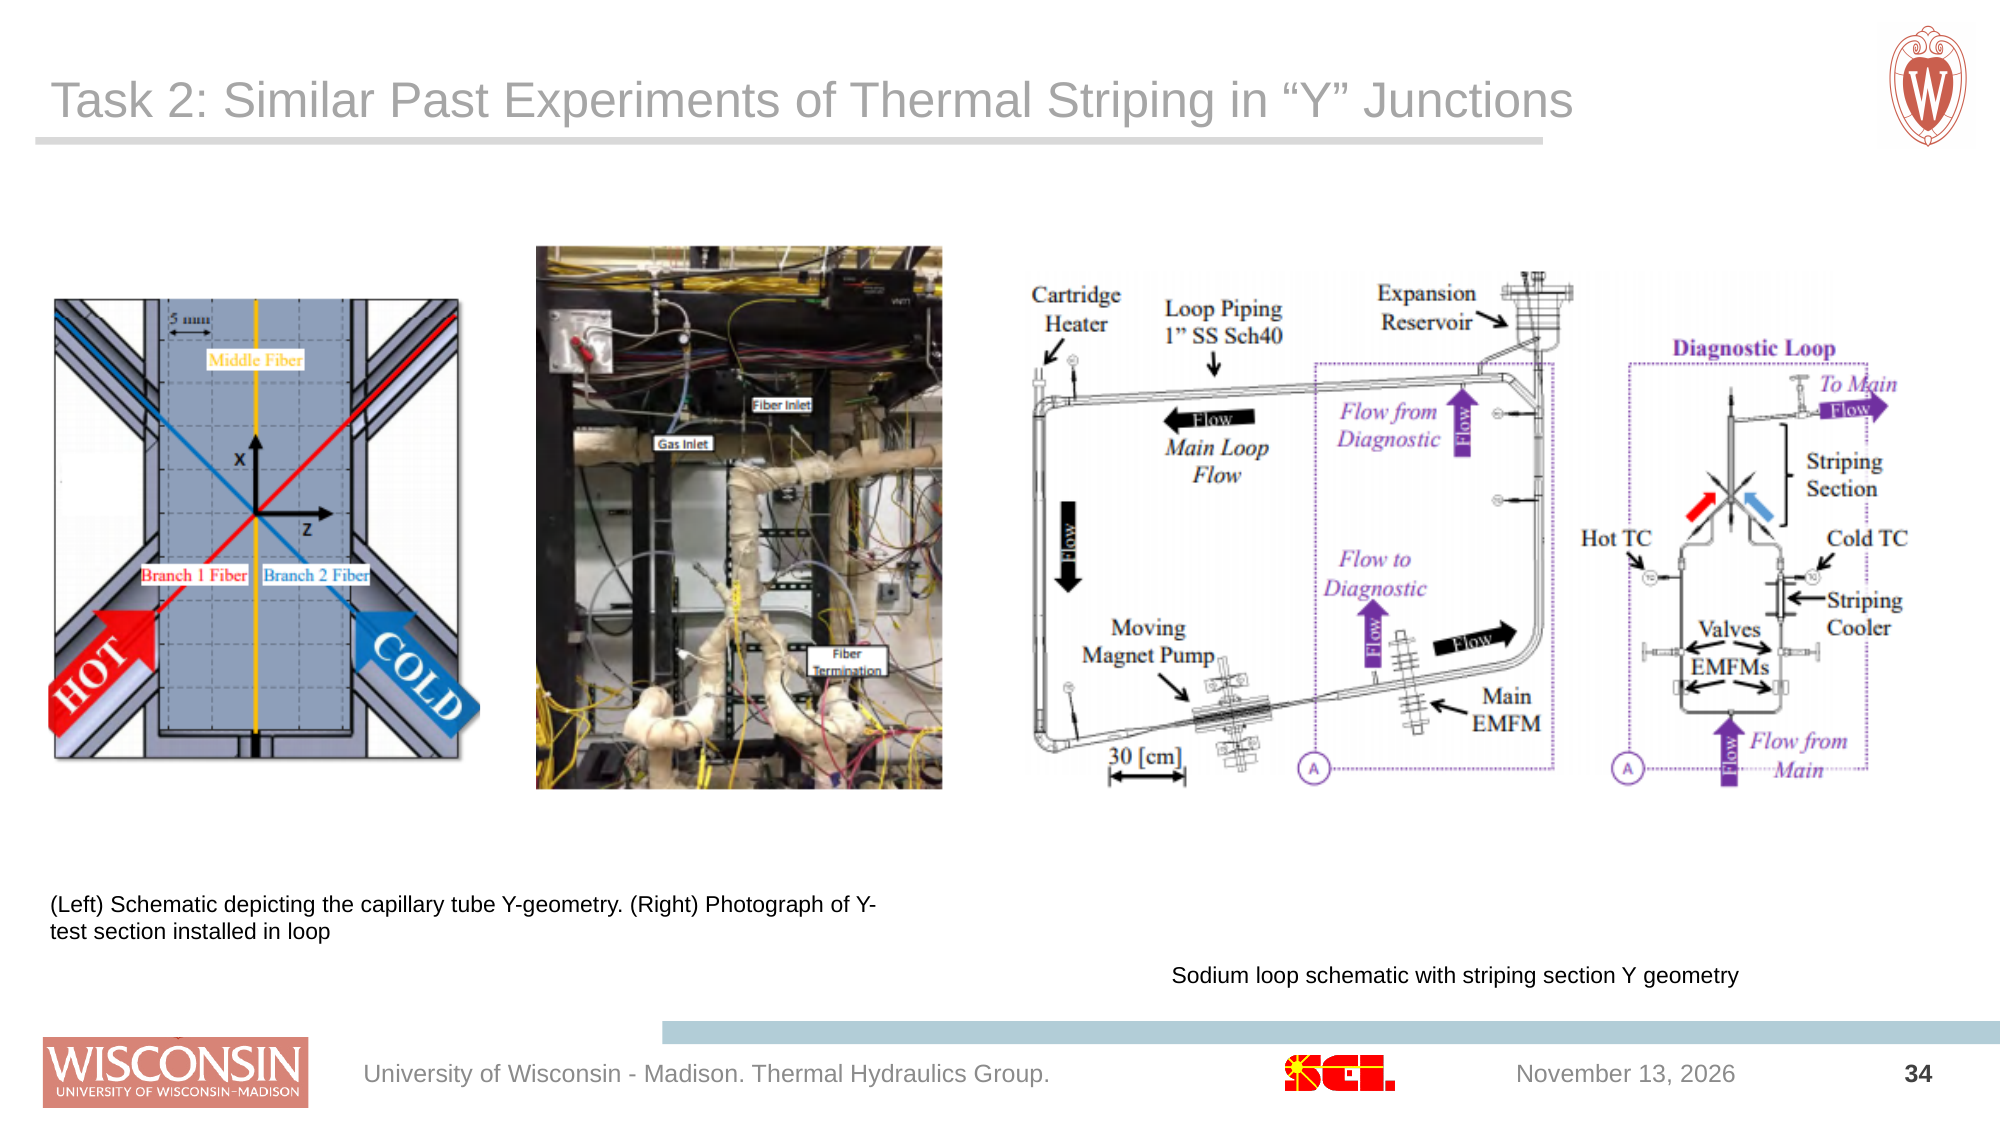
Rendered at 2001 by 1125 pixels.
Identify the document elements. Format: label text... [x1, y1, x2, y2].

picture [536, 243, 946, 793]
picture [1285, 1055, 1395, 1091]
picture [48, 297, 481, 766]
text_box Sodium loop schematic with striping section Y geometry [1156, 953, 1919, 996]
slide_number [1428, 1042, 1825, 1103]
slide_number 34 [1847, 1042, 1990, 1103]
picture [983, 253, 1990, 824]
text_box (Left) Schematic depicting the capillary tube Y-geometry. (Right) Photograph of Y-test section installed in loop [35, 882, 929, 952]
footer University of Wisconsin - Madison. Thermal Hydraulics Group. [348, 1042, 1247, 1103]
title Task 2: Similar Past Experiments of Thermal Striping in “Y” Junctions [35, 14, 1863, 136]
